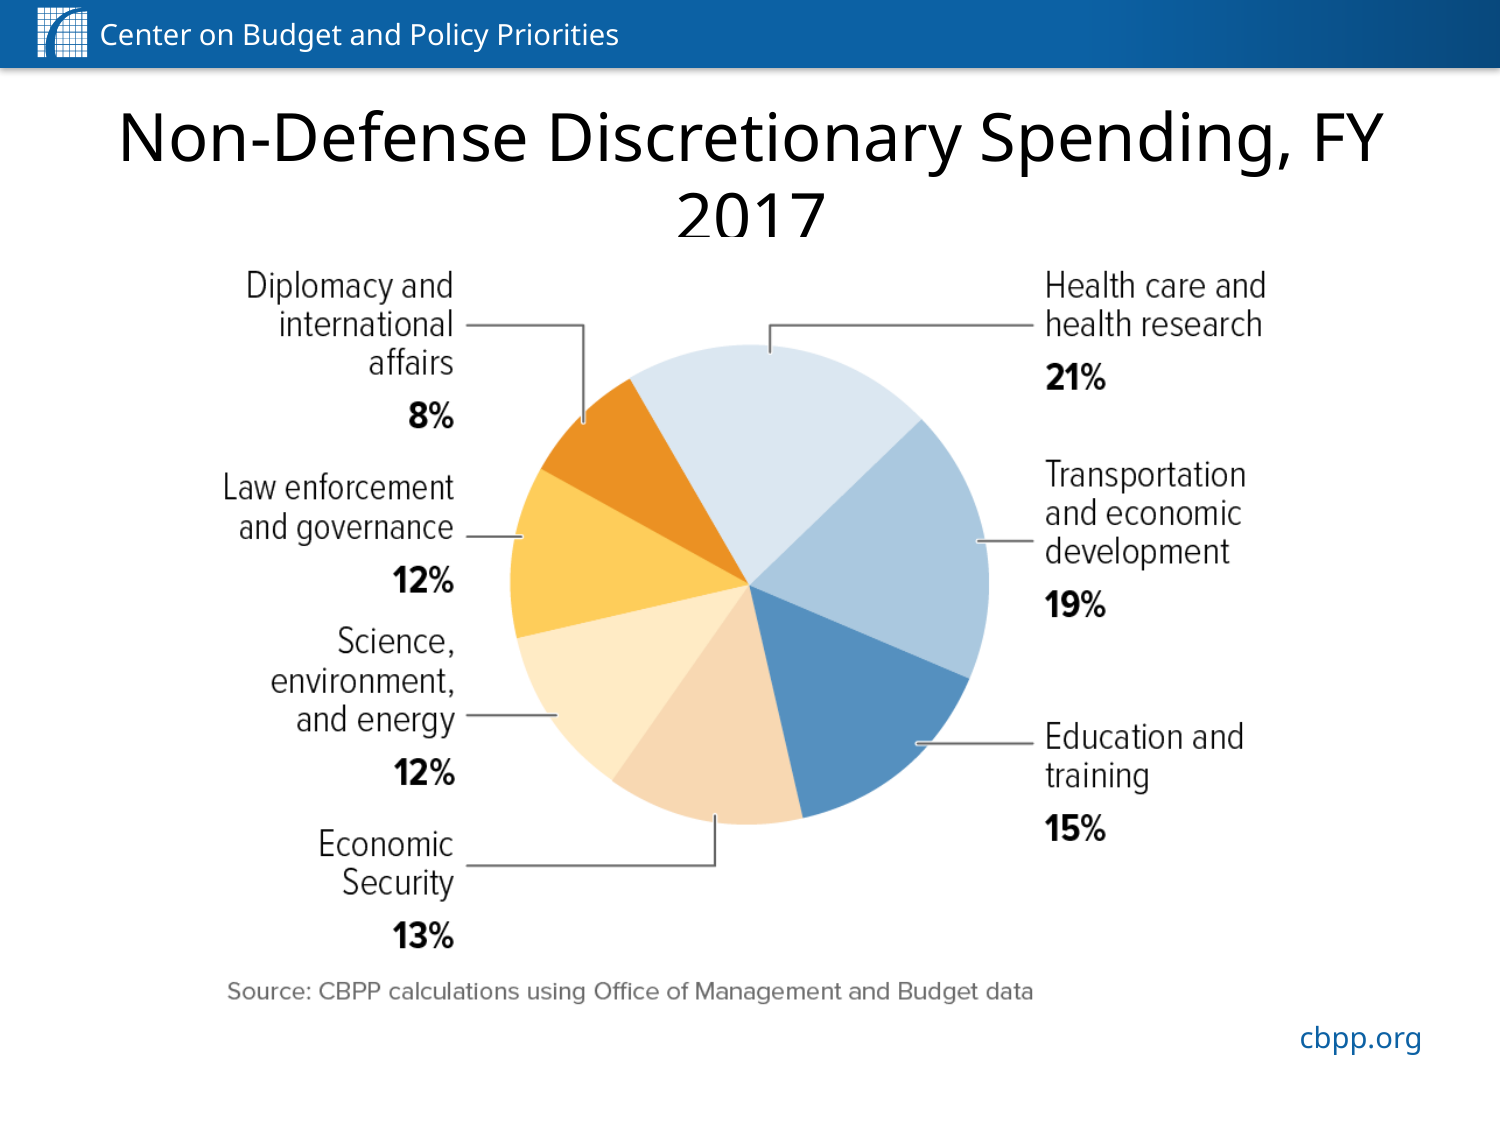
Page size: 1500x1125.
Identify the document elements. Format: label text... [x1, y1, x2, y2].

text_box Non-Defense Discretionary Spending, FY 2017 [76, 87, 1427, 275]
picture [203, 237, 1297, 1013]
